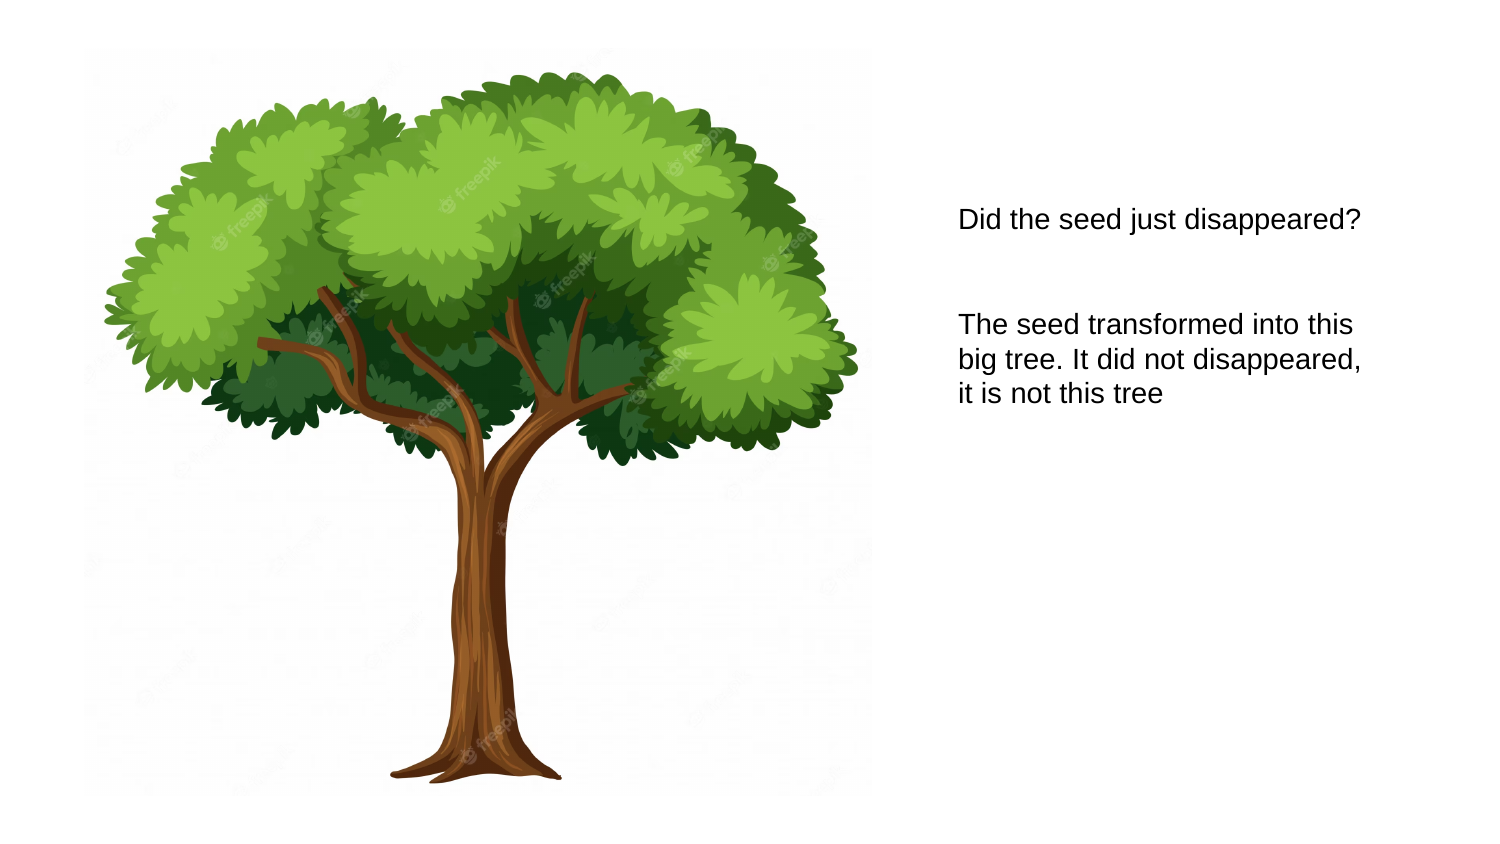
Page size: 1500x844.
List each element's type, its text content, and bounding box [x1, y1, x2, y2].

picture [84, 48, 872, 796]
text_box Did the seed just disappeared? The seed transformed into this big tree. It did not disappeared, it is not this tree [943, 185, 1379, 544]
